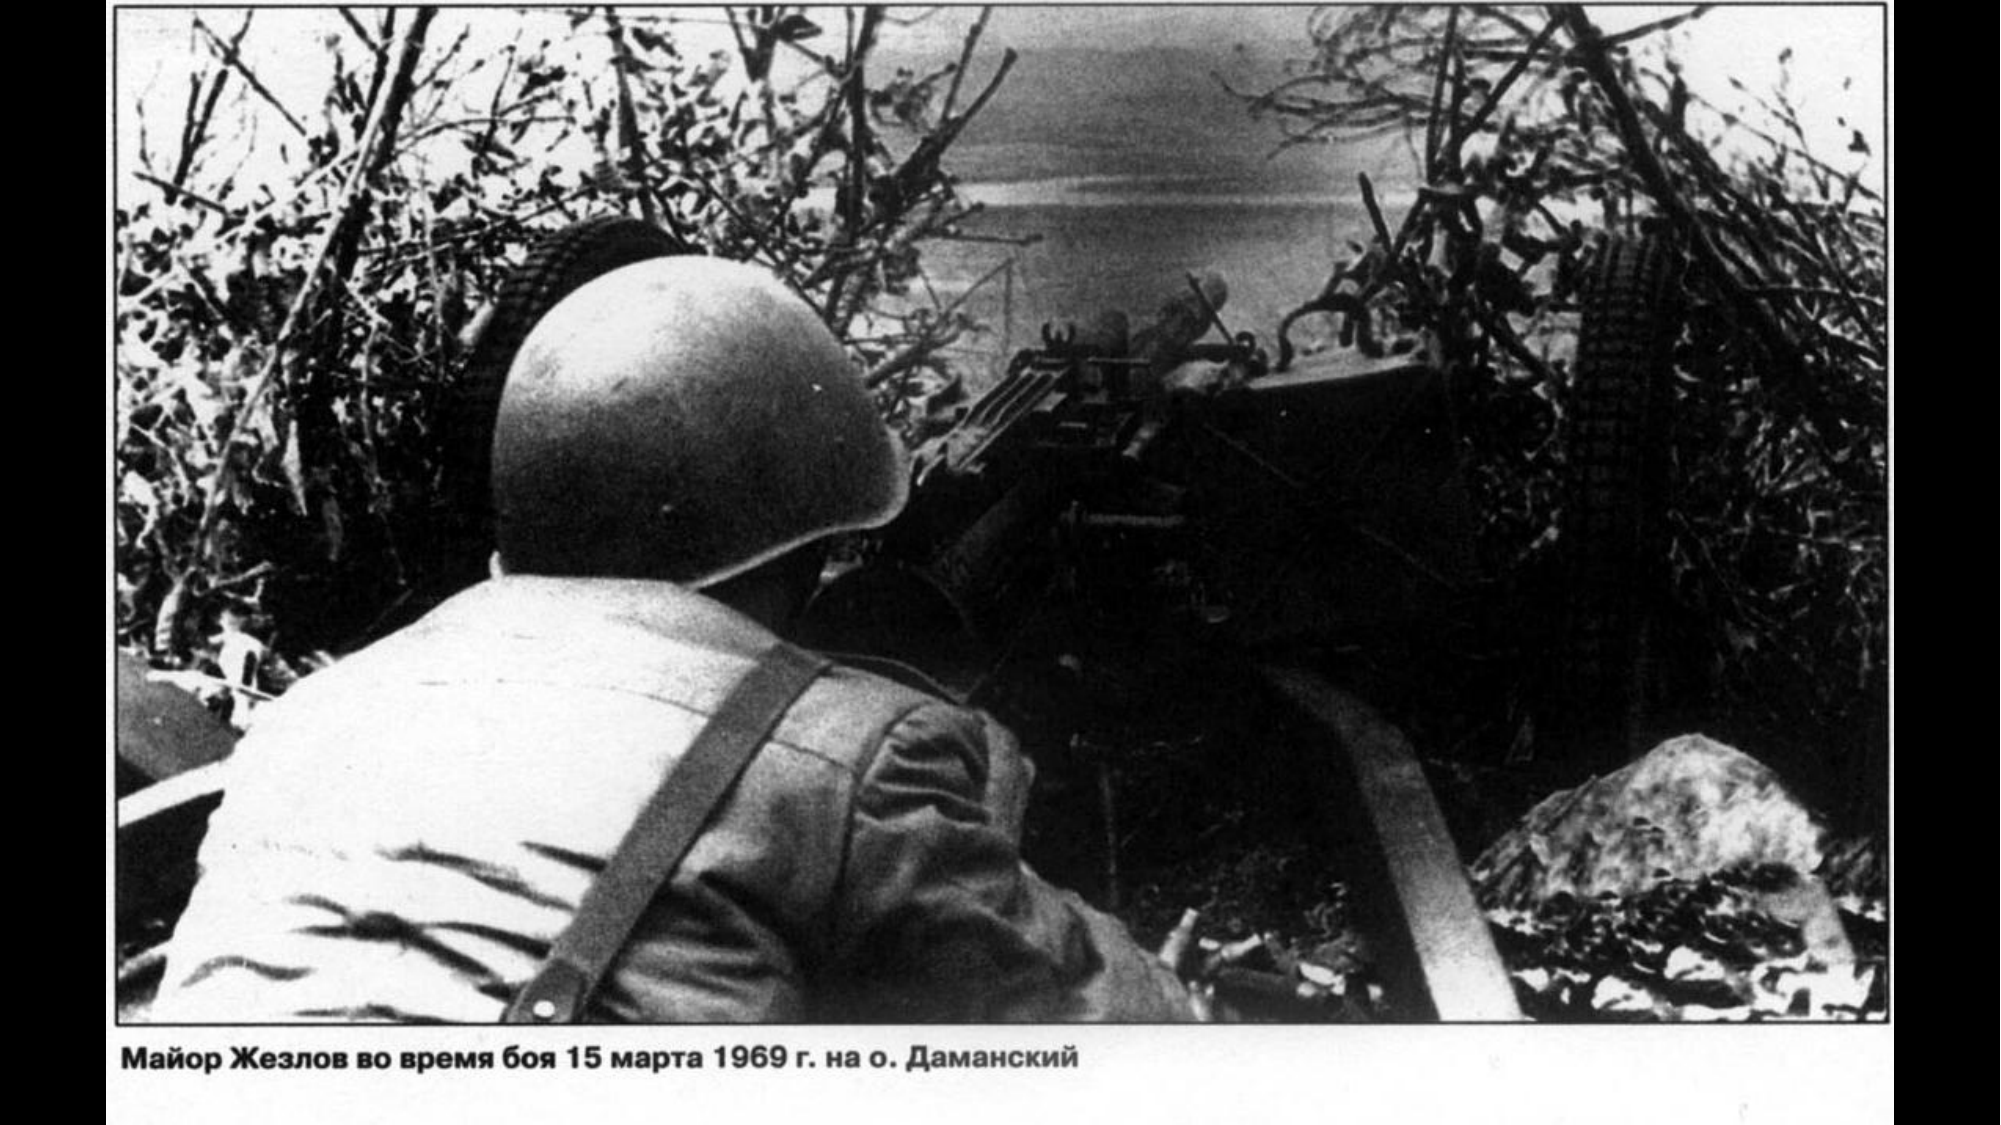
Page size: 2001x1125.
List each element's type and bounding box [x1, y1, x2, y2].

picture [106, 0, 1894, 1125]
